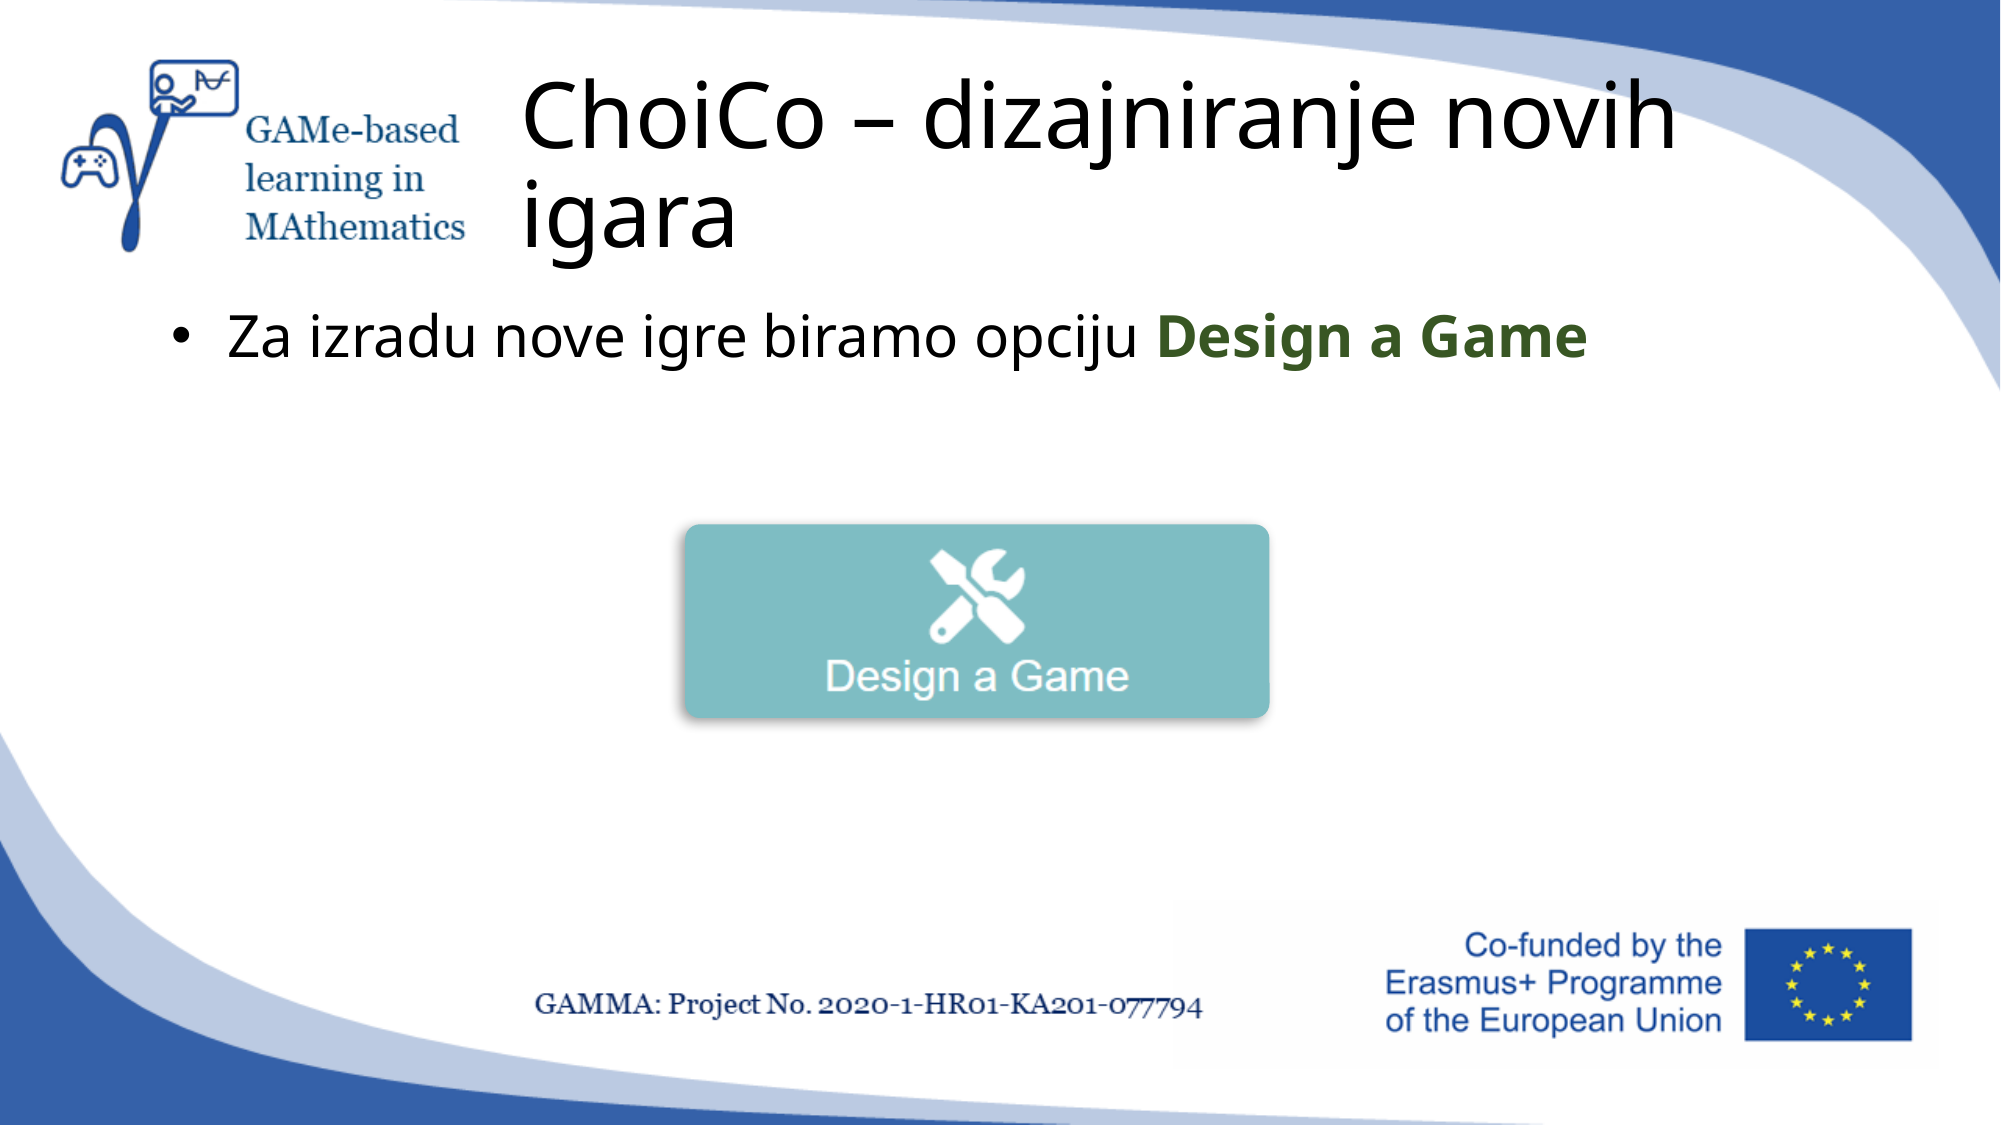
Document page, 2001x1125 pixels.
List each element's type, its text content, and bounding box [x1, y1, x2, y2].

list Za izradu nove igre biramo opciju Design a Game [137, 299, 1863, 1014]
picture [0, 0, 2001, 1125]
title ChoiCo – dizajniranje novih igara [505, 59, 1863, 278]
